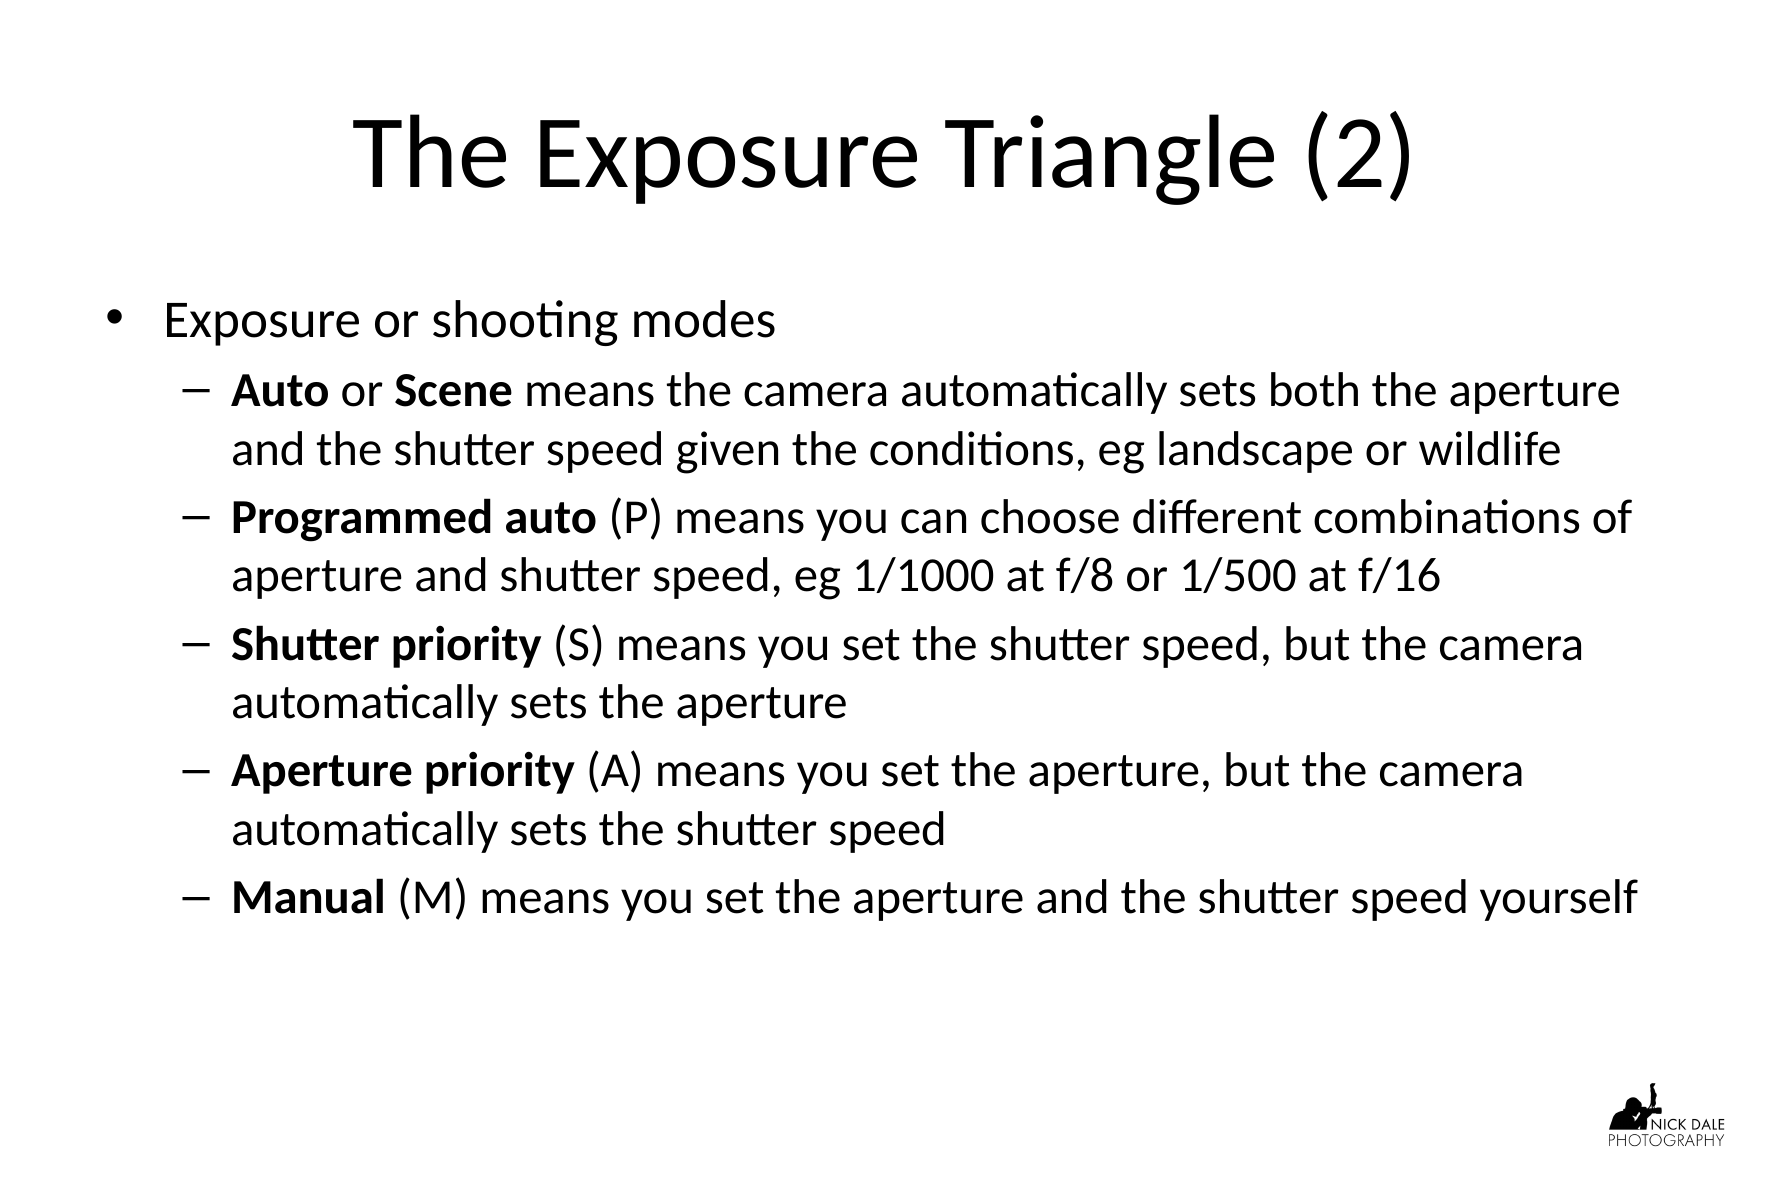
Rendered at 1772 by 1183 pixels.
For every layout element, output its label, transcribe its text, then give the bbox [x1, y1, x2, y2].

list Exposure or shooting modes Auto or Scene means the camera automatically sets both the aperture and the shutter speed given the conditions, eg landscape or wildlife Programmed auto (P) means you can choose different combinations of aperture and shutter speed, eg 1/1000 at f/8 or 1/500 at f/16 Shutter priority (S) means you set the shutter speed, but the camera automatically sets the aperture Aperture priority (A) means you set the aperture, but the camera automatically sets the shutter speed Manual (M) means you set the aperture and the shutter speed yourself [88, 275, 1683, 1056]
picture [1607, 1057, 1726, 1174]
text_box [928, 276, 1727, 1057]
title The Exposure Triangle (2) [88, 47, 1683, 245]
